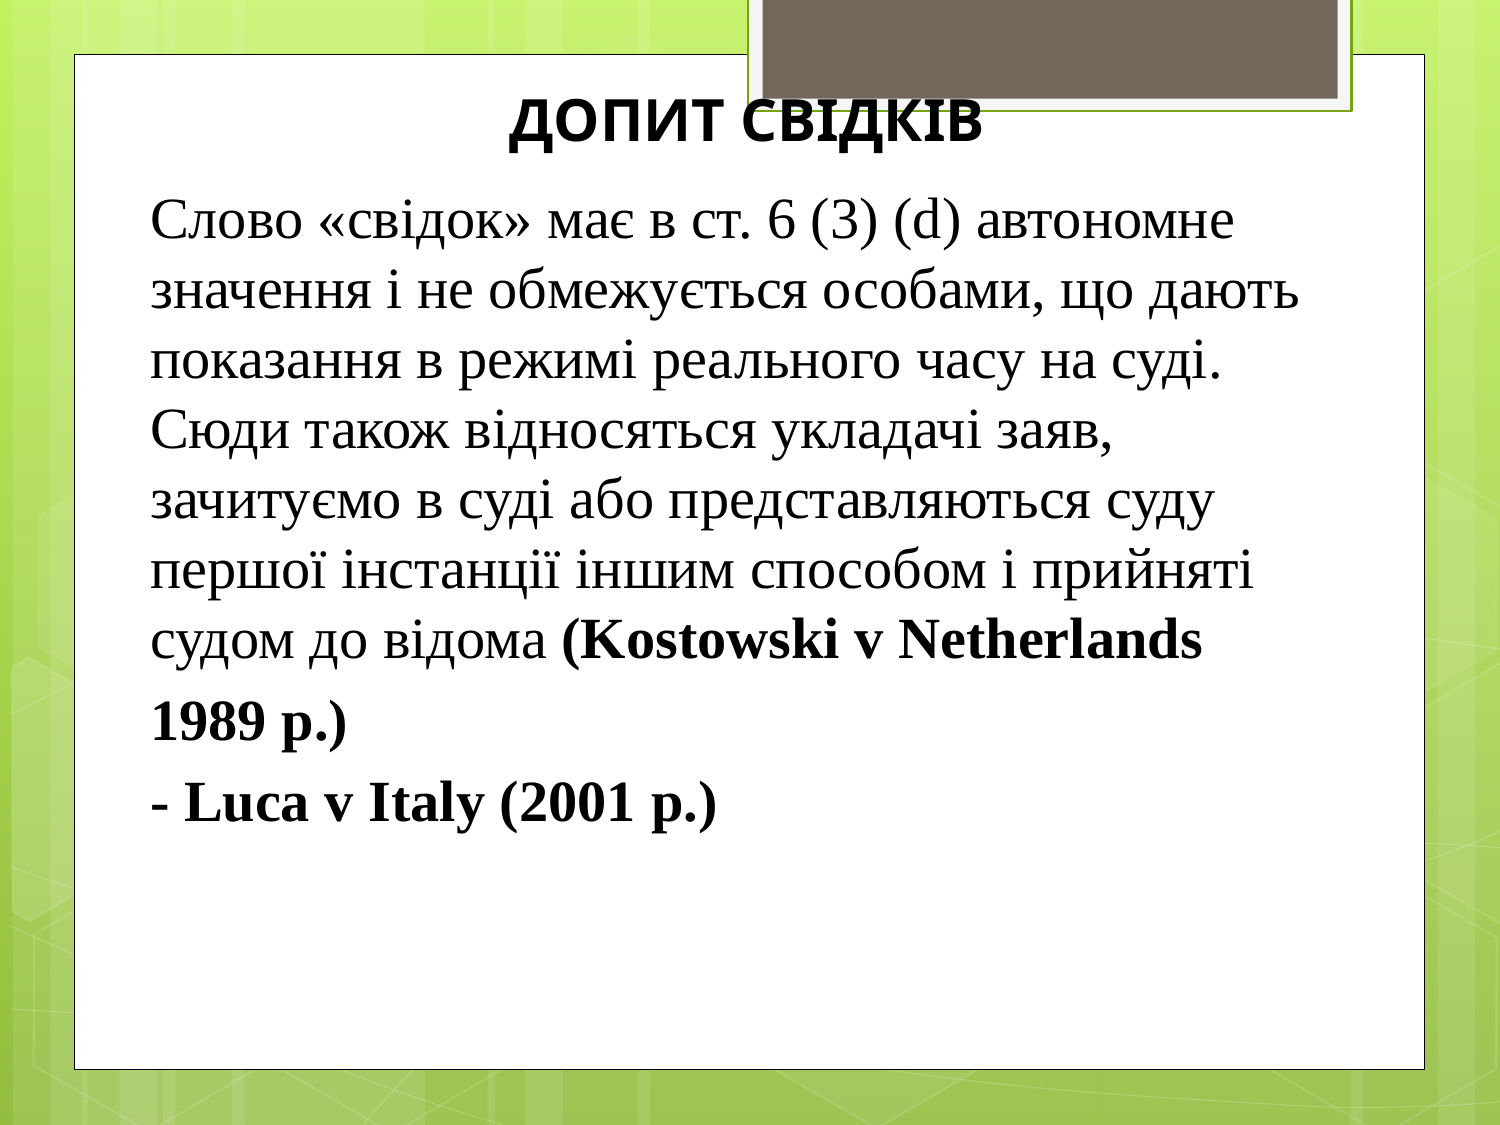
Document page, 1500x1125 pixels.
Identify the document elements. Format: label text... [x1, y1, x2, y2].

list Слово «свідок» має в ст. 6 (3) (d) автономне значення і не обмежується особами, що дають показання в режимі реального часу на суді. Сюди також відносяться укладачі заяв, зачитуємо в суді або представляються суду першої інстанції іншим способом і прийняті судом до відома (Kostowski v Netherlands 1989 р.) - Luca v Italy (2001 р.) [123, 172, 1388, 1035]
title ДОПИТ СВІДКІВ [171, 66, 1324, 161]
